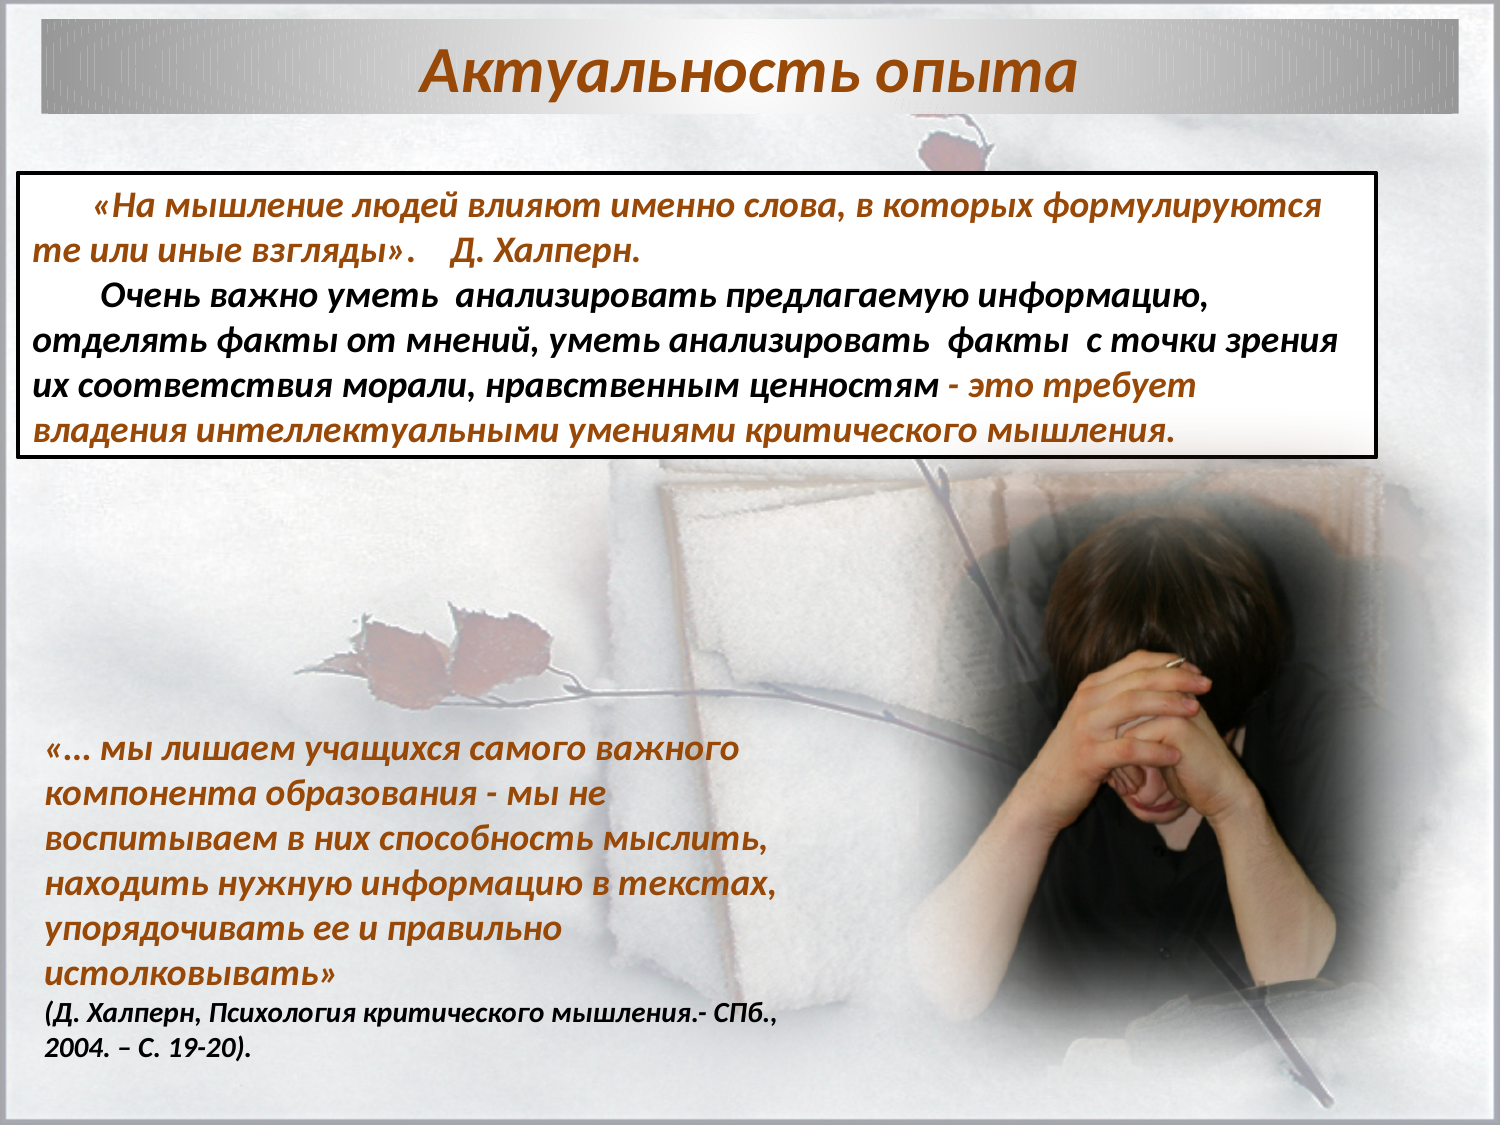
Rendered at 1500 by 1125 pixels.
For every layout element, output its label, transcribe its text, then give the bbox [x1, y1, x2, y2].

text_box «На мышление людей влияют именно слова, в которых формулируются те или иные взгляды». Д. Халперн. Очень важно уметь анализировать предлагаемую информацию, отделять факты от мнений, уметь анализировать факты с точки зрения их соответствия морали, нравственным ценностям - это требует владения интеллектуальными умениями критического мышления. [16, 171, 1378, 459]
text_box «… мы лишаем учащихся самого важного компонента образования - мы не воспитываем в них способность мыслить, находить нужную информацию в текстах, упорядочивать ее и правильно истолковывать» (Д. Халперн, Психология критического мышления.- СПб., 2004. – С. 19-20). [29, 715, 845, 1071]
title Актуальность опыта [41, 19, 1459, 114]
picture [819, 462, 1500, 1046]
